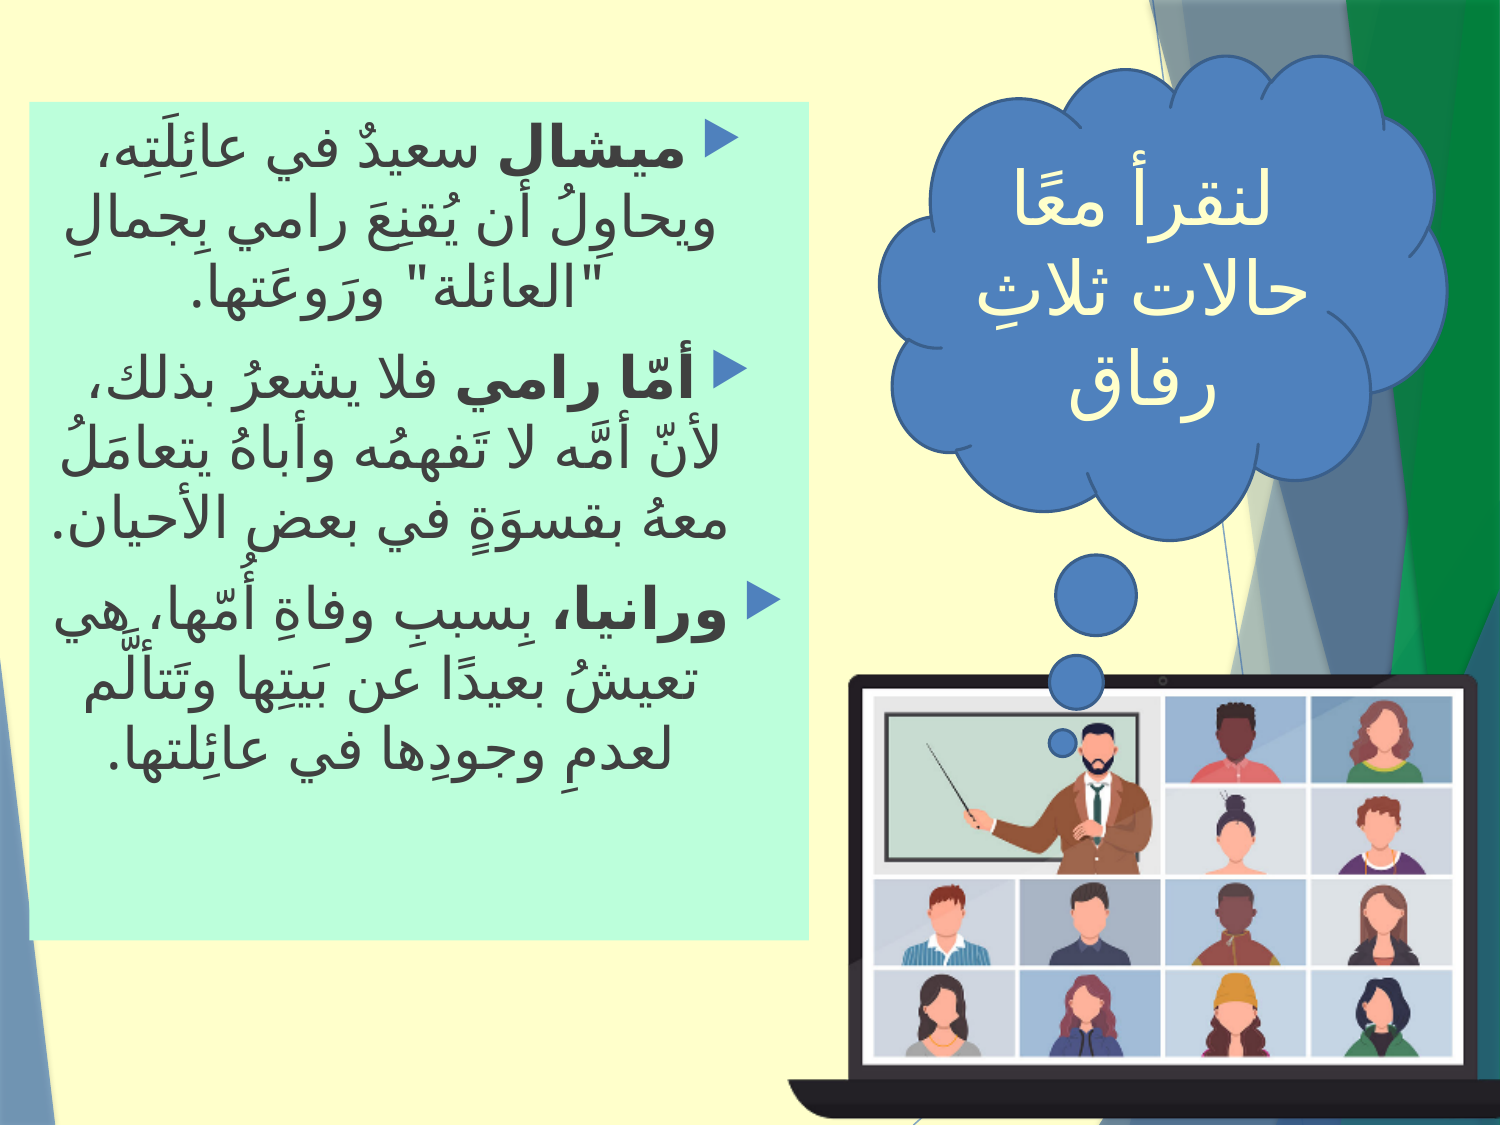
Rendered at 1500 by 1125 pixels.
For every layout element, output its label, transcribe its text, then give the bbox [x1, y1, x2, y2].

picture [772, 656, 1500, 1125]
text_box لنقرأ معًا حالات ثلاثِ رفاق [1054, 553, 1138, 638]
list ميشال سعيدٌ في عائِلَتِه، ويحاوِلُ أن يُقنِعَ رامي بِجمالِ "العائلة" ورَوعَتها. أمّا رامي فلا يشعرُ بذلك، لأنّ أمَّه لا تَفهمُه وأباهُ يتعامَلُ معهُ بقسوَةٍ في بعض الأحيان. ورانيا، بِسببِ وفاةِ أُمّها، هي تعيشُ بعيدًا عن بَيتِها وتَتألَّم لعدمِ وجودِها في عائِلتها. [29, 101, 809, 941]
text_box لنقرأ معًا حالات ثلاثِ رفاق [877, 54, 1449, 543]
